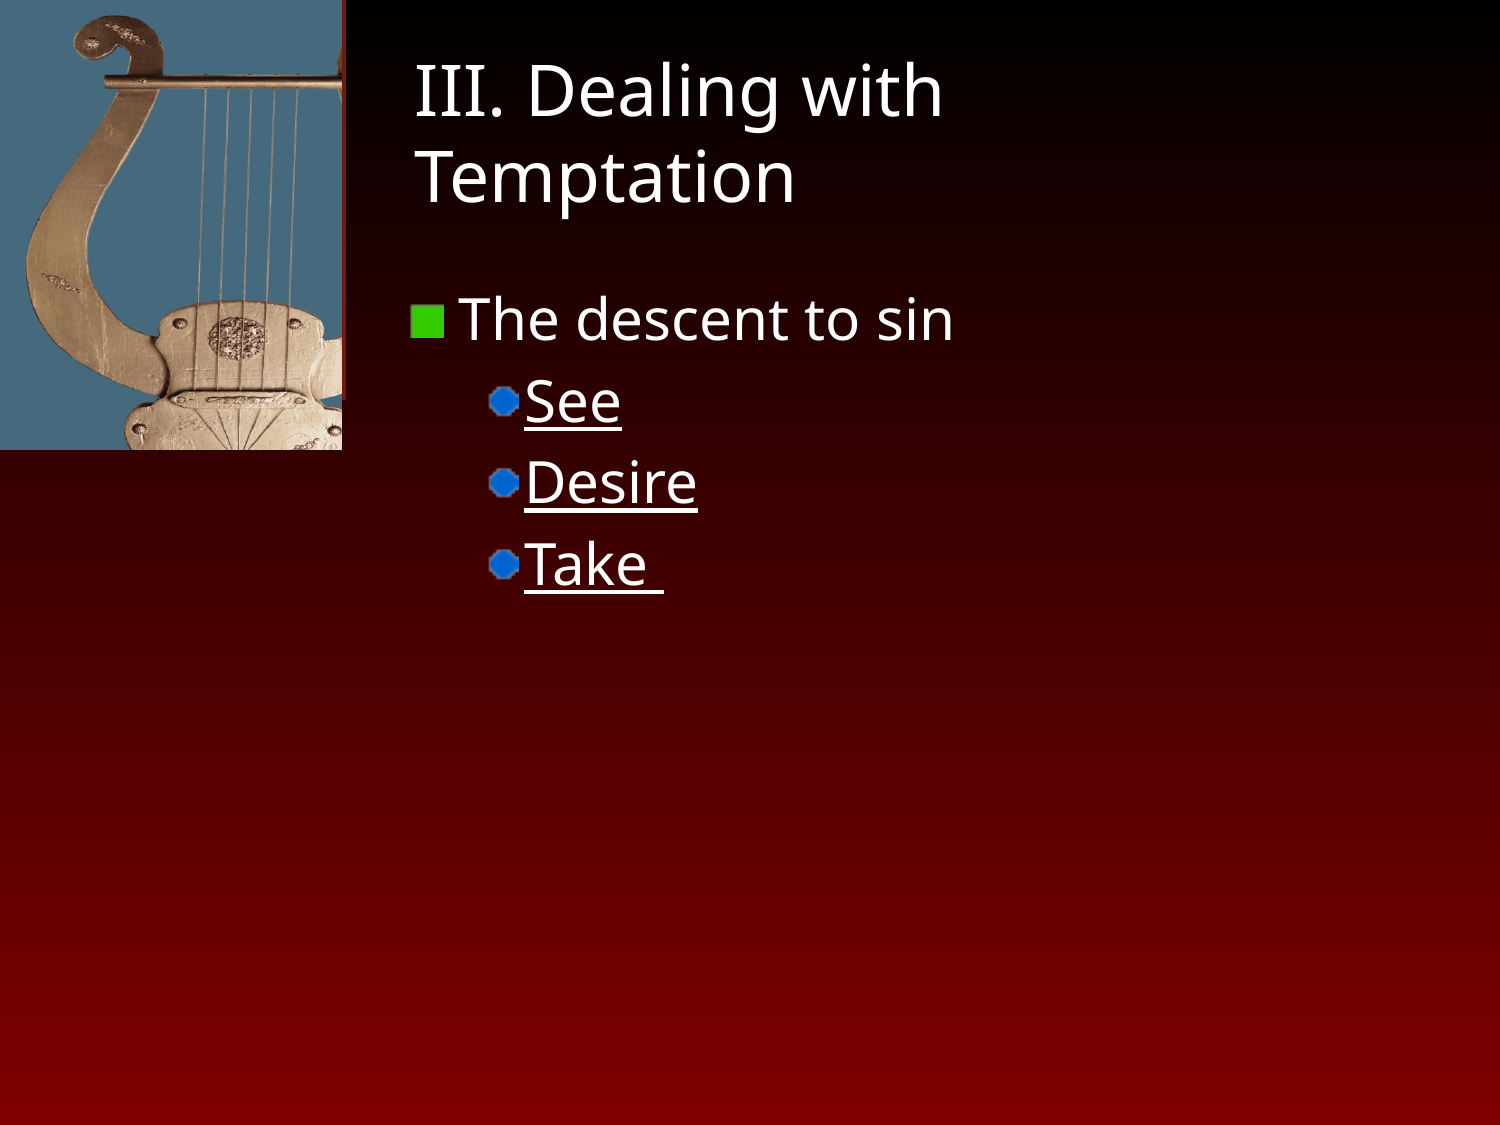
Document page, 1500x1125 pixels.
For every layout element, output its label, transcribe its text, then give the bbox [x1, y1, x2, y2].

picture [0, 0, 346, 451]
picture [477, 378, 519, 420]
picture [477, 460, 519, 501]
title III. Dealing with Temptation [399, 37, 1350, 225]
list The descent to sin See Desire Take [387, 275, 1425, 1018]
picture [402, 296, 444, 338]
picture [477, 541, 519, 583]
